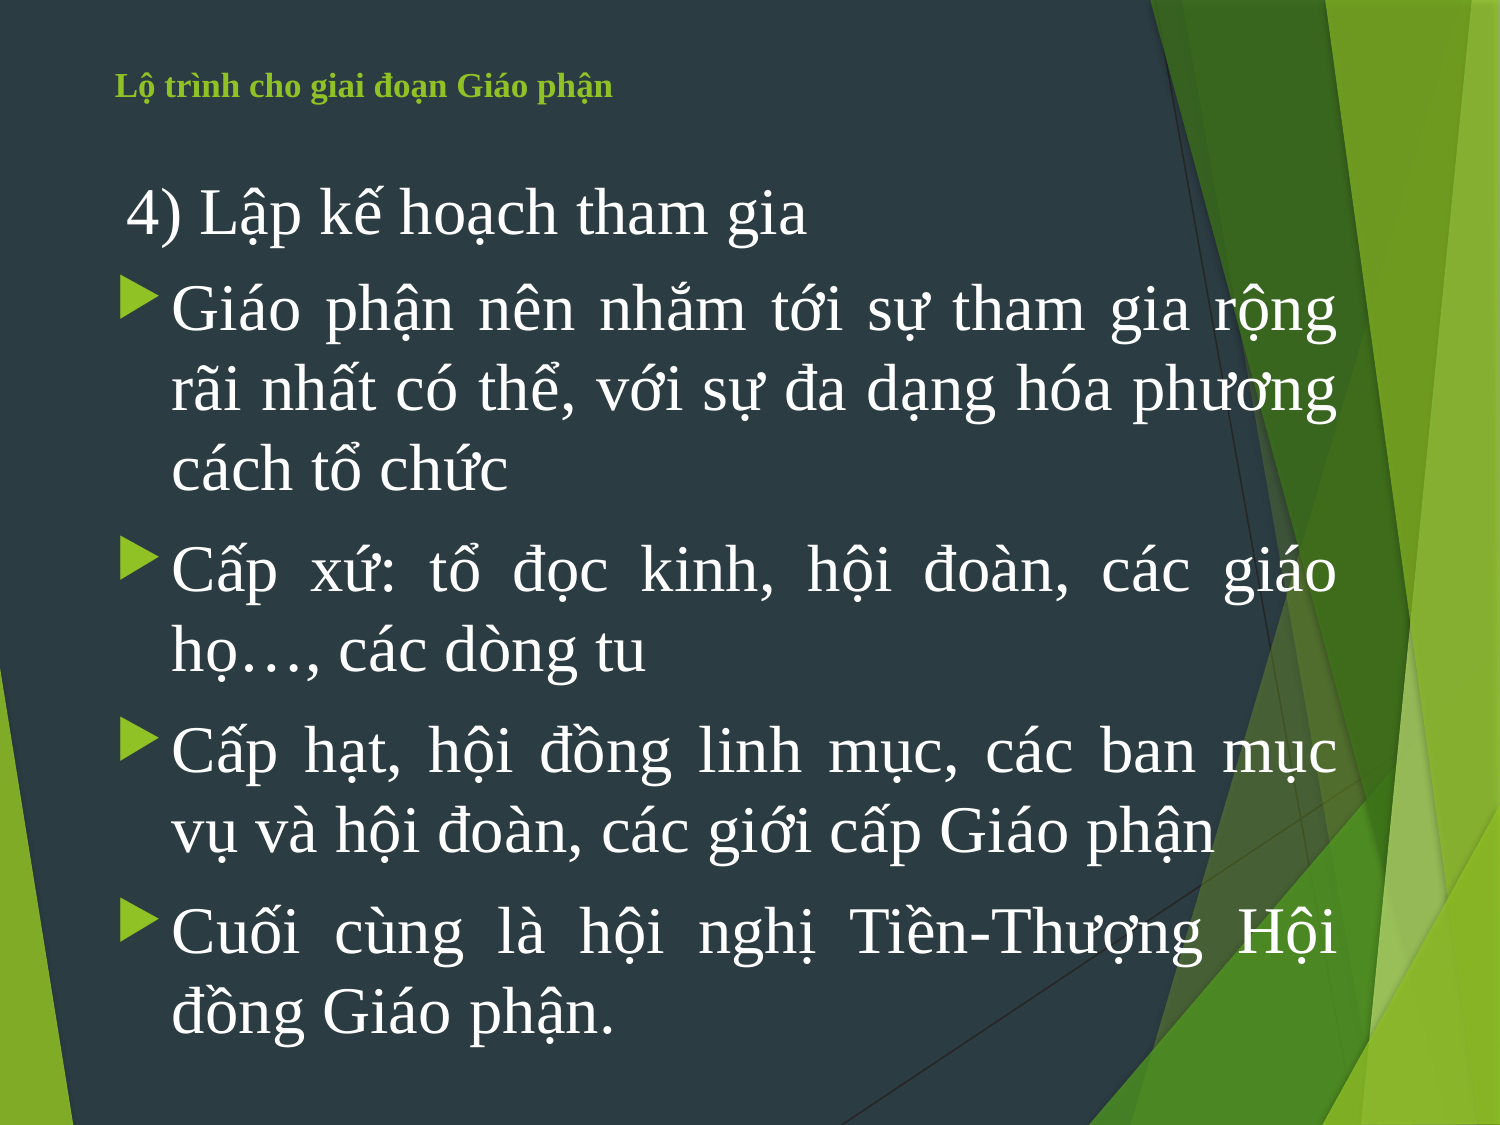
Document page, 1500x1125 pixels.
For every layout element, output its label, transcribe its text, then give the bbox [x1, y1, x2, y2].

list Giáo phận nên nhắm tới sự tham gia rộng rãi nhất có thể, với sự đa dạng hóa phương cách tổ chức Cấp xứ: tổ đọc kinh, hội đoàn, các giáo họ…, các dòng tu Cấp hạt, hội đồng linh mục, các ban mục vụ và hội đoàn, các giới cấp Giáo phận Cuối cùng là hội nghị Tiền-Thượng Hội đồng Giáo phận. [100, 256, 1353, 894]
title Lộ trình cho giai đoạn Giáo phận [99, 54, 1199, 151]
text_box 4) Lập kế hoạch tham gia [112, 160, 865, 256]
